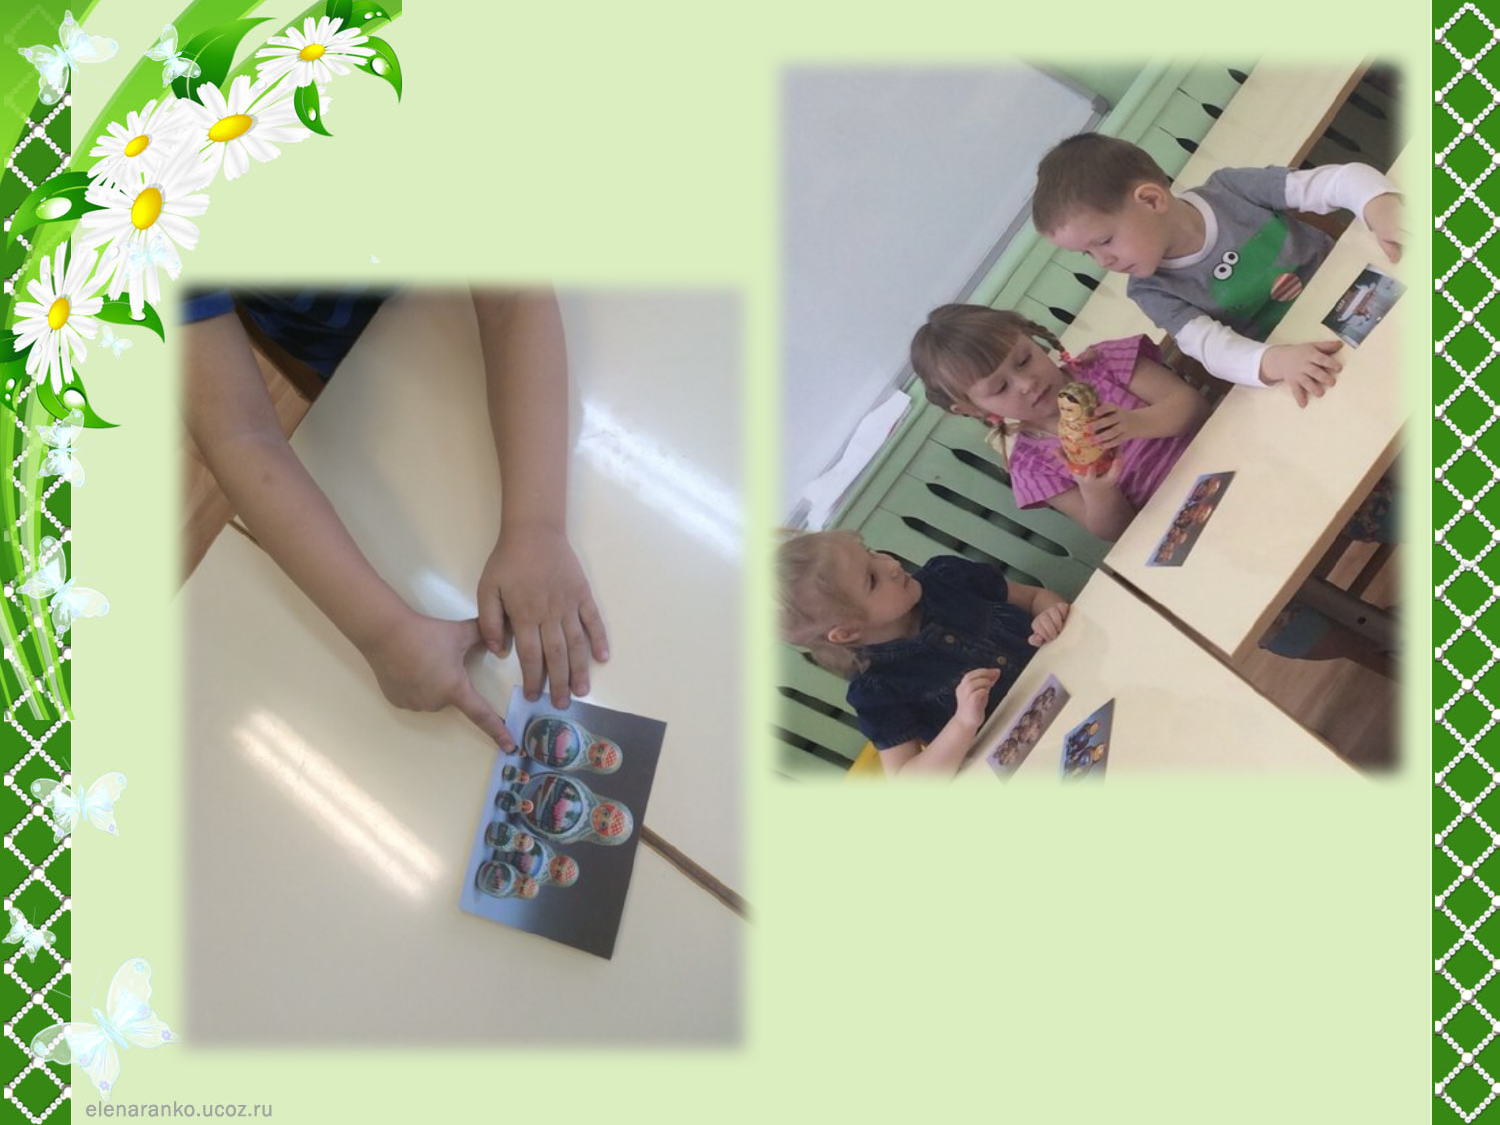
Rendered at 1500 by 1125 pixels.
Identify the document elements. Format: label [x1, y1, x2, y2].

picture [0, 0, 1500, 1125]
list [761, 46, 1419, 790]
